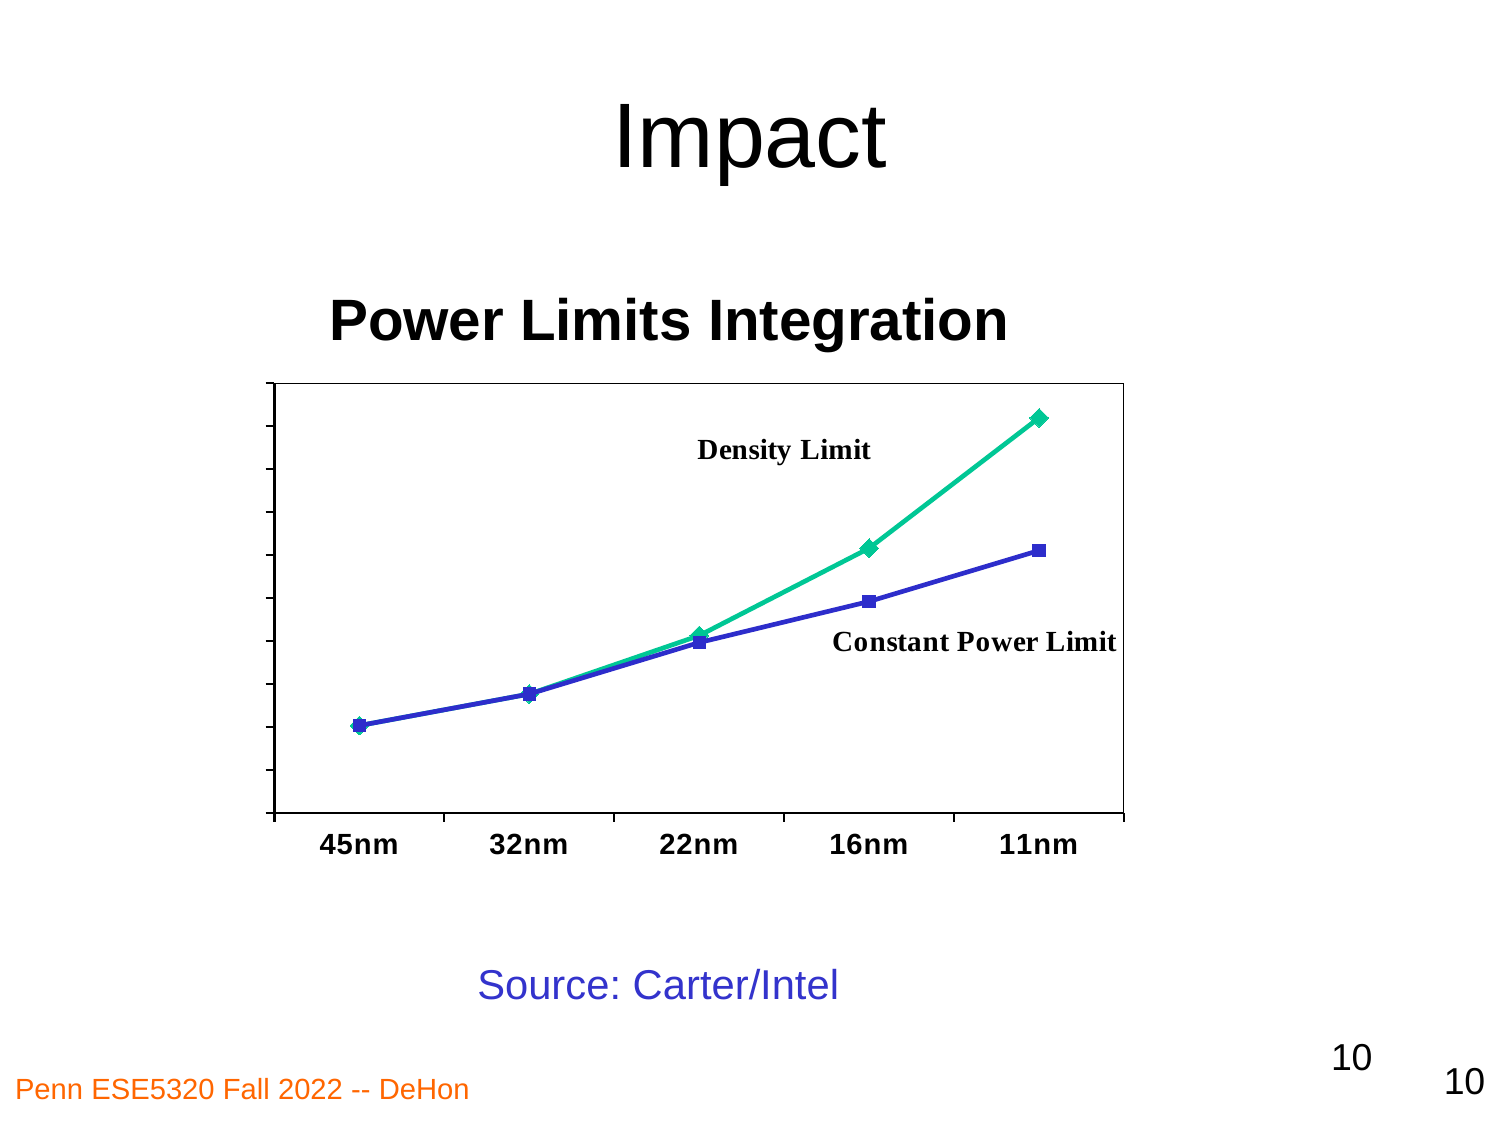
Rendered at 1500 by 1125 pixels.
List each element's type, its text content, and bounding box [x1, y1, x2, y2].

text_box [237, 274, 1162, 938]
text_box Source: Carter/Intel [462, 950, 988, 1000]
title Impact [112, 37, 1388, 226]
slide_number 10 [1074, 1024, 1388, 1101]
text_box 10 [1187, 1049, 1500, 1125]
slide_number Penn ESE5320 Fall 2022 -- DeHon [0, 1062, 613, 1125]
